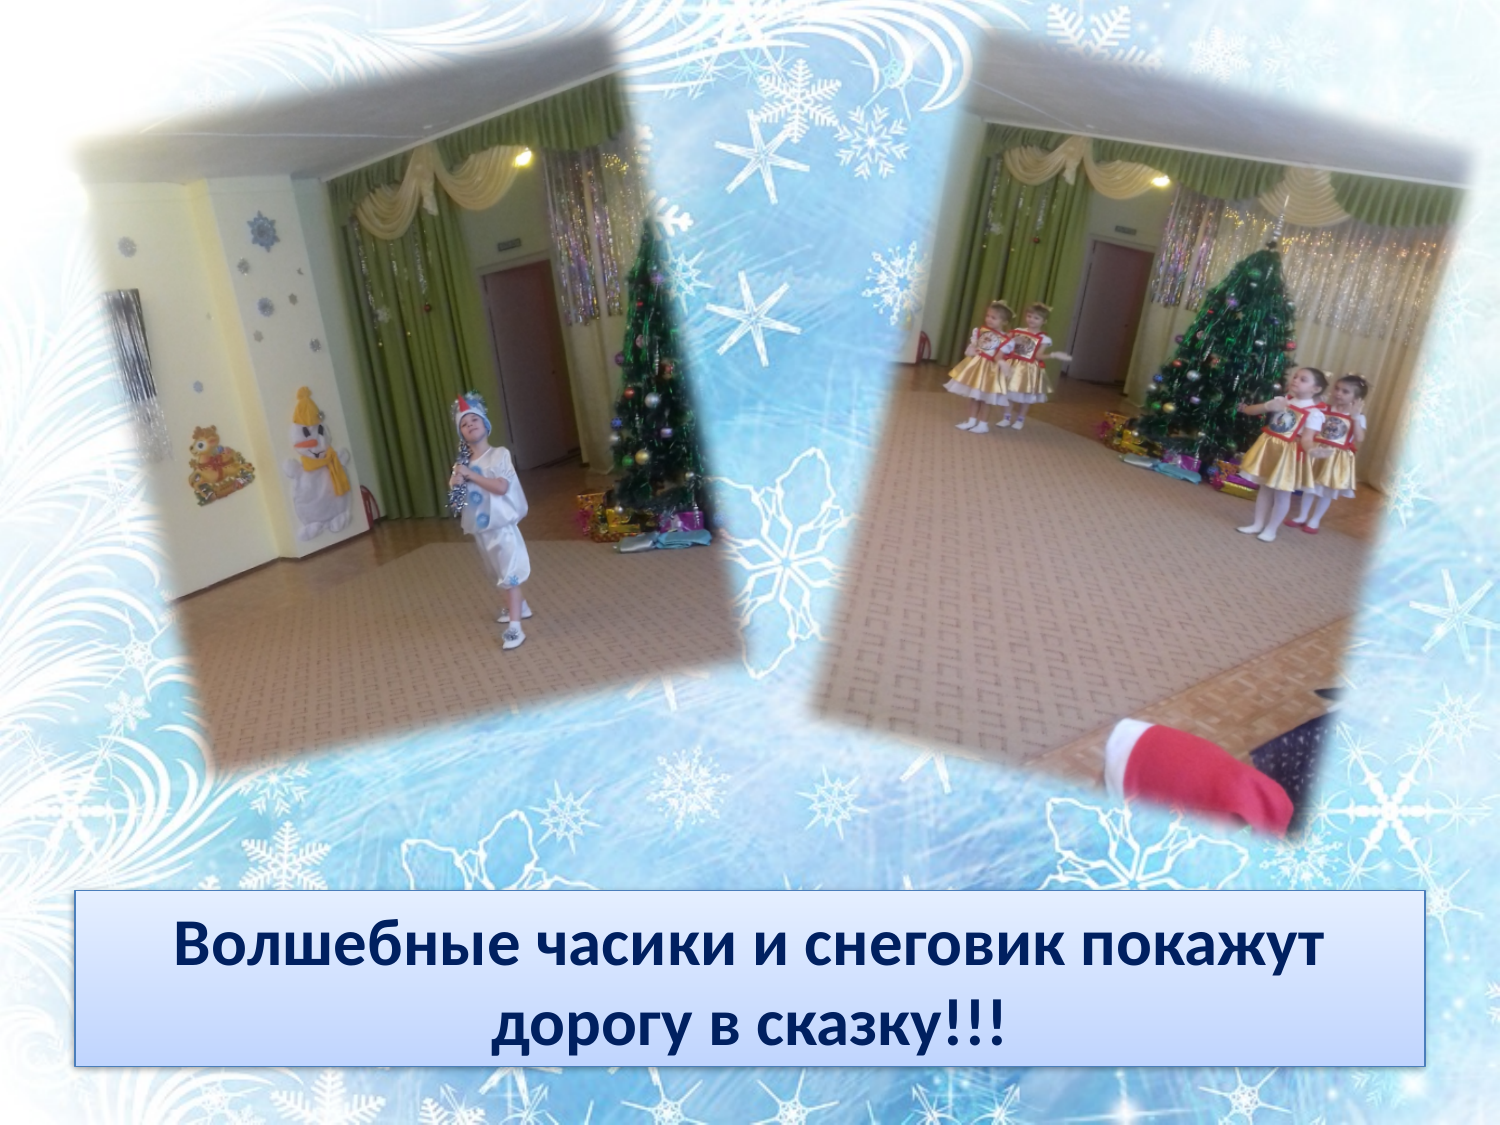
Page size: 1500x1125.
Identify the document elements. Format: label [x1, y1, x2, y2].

picture [763, 158, 1500, 708]
list [0, 0, 1500, 1125]
picture [113, 55, 709, 748]
